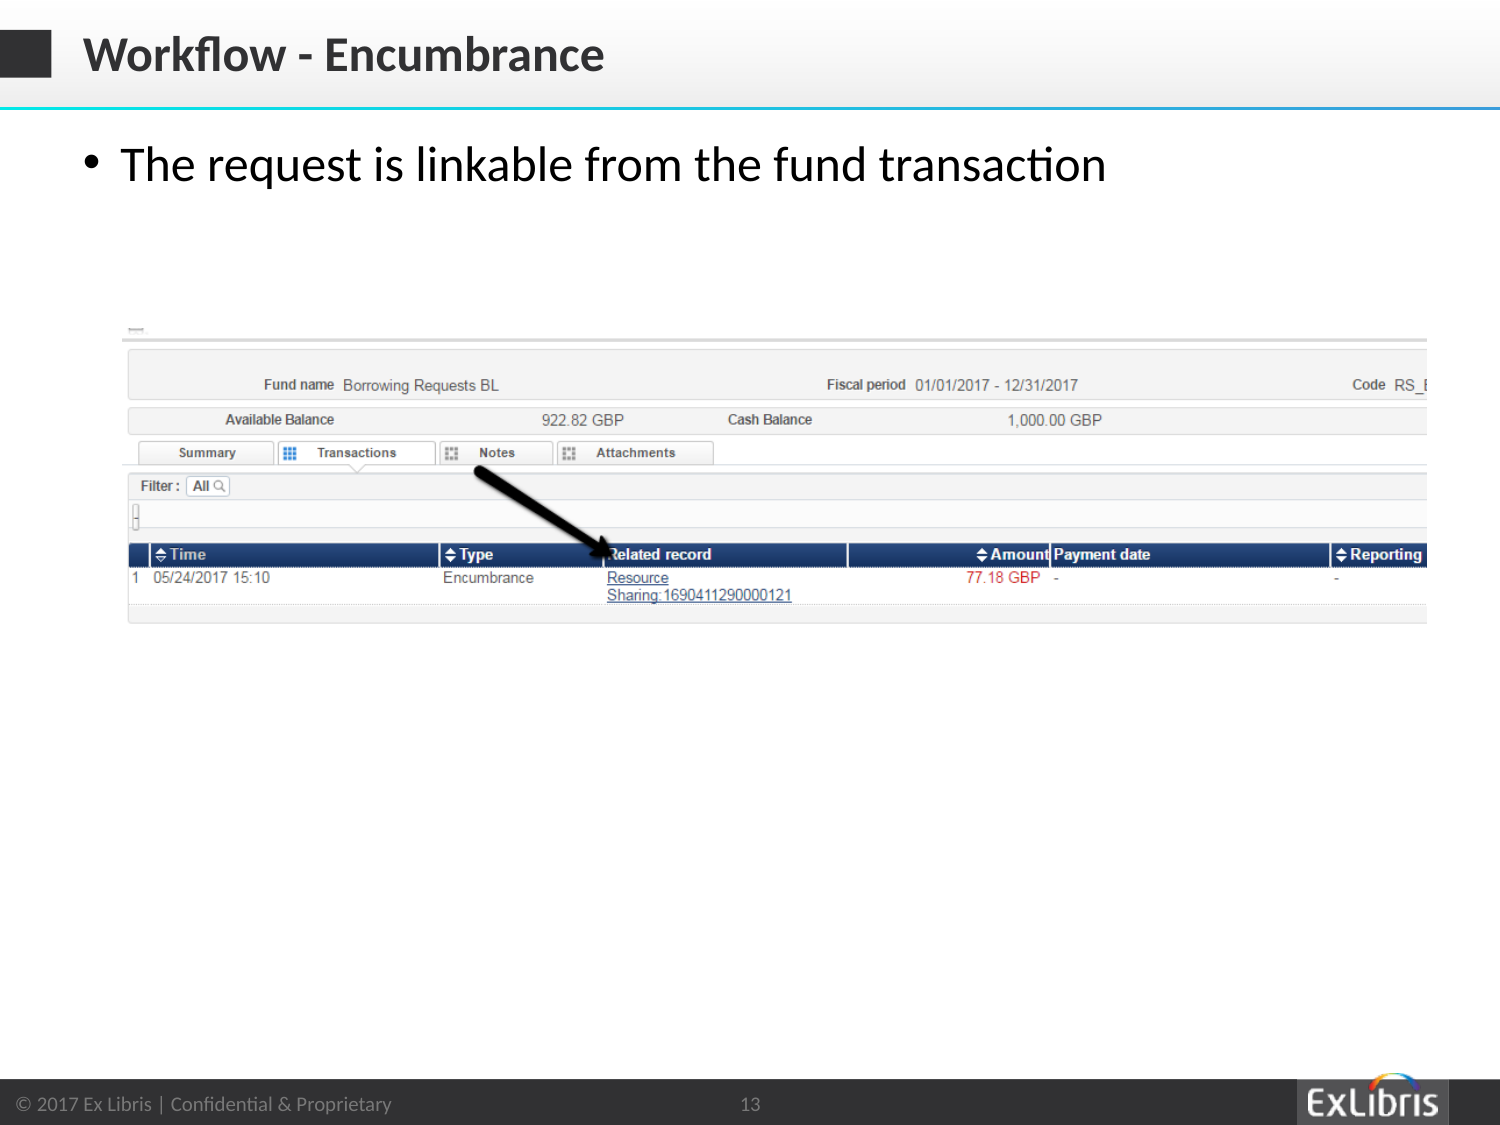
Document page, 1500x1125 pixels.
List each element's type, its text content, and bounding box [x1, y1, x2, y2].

picture [122, 328, 1427, 696]
picture [1308, 1073, 1438, 1122]
slide_number 13 [662, 1073, 838, 1125]
list The request is linkable from the fund transaction [67, 123, 1427, 1031]
title Workflow - Encumbrance [67, 3, 1427, 107]
